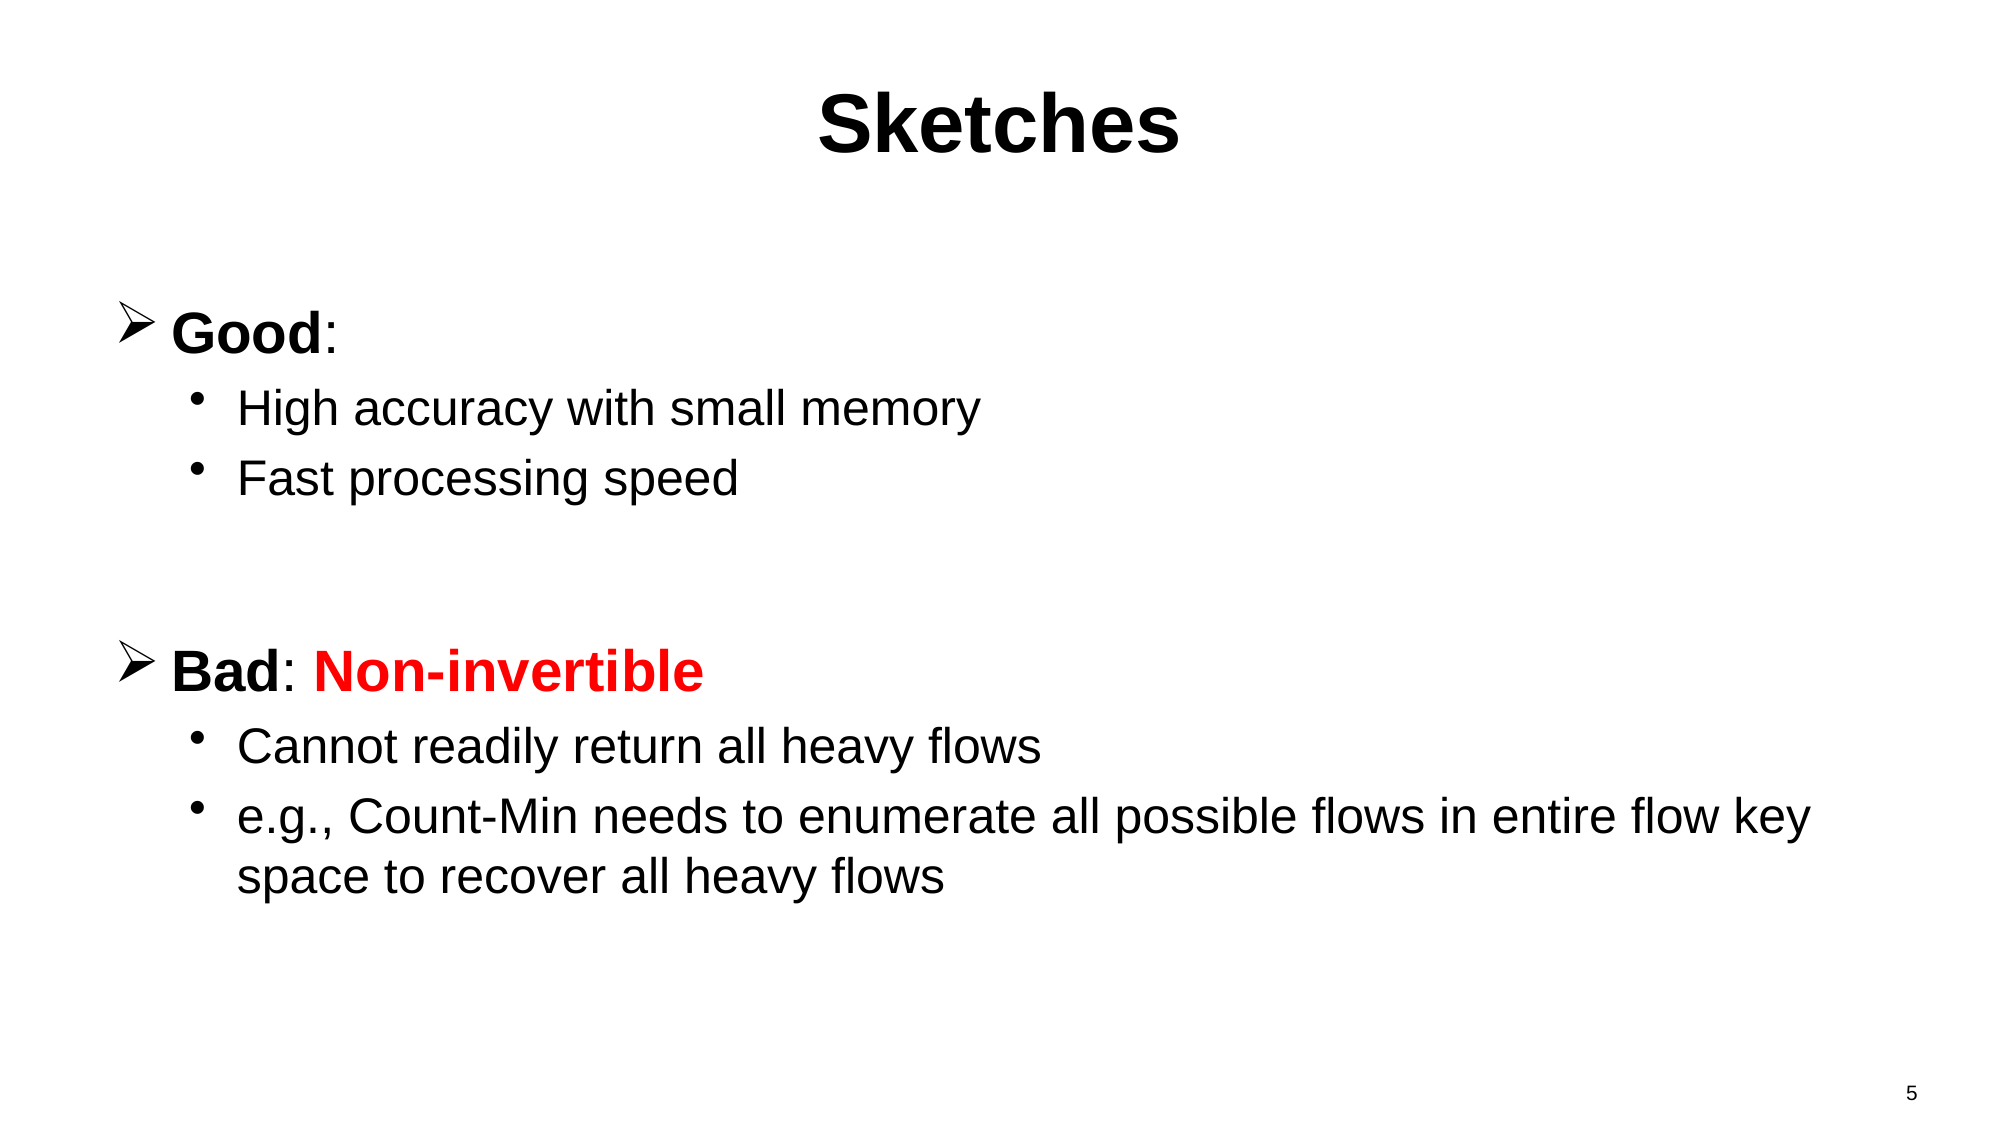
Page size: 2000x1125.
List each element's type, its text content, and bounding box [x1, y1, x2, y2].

title Sketches [99, 24, 1900, 213]
slide_number 5 [1466, 1072, 1933, 1125]
list Good: High accuracy with small memory Fast processing speed Bad: Non-invertible Cannot readily return all heavy flows e.g., Count-Min needs to enumerate all possible flows in entire flow key space to recover all heavy flows [99, 287, 1933, 1013]
